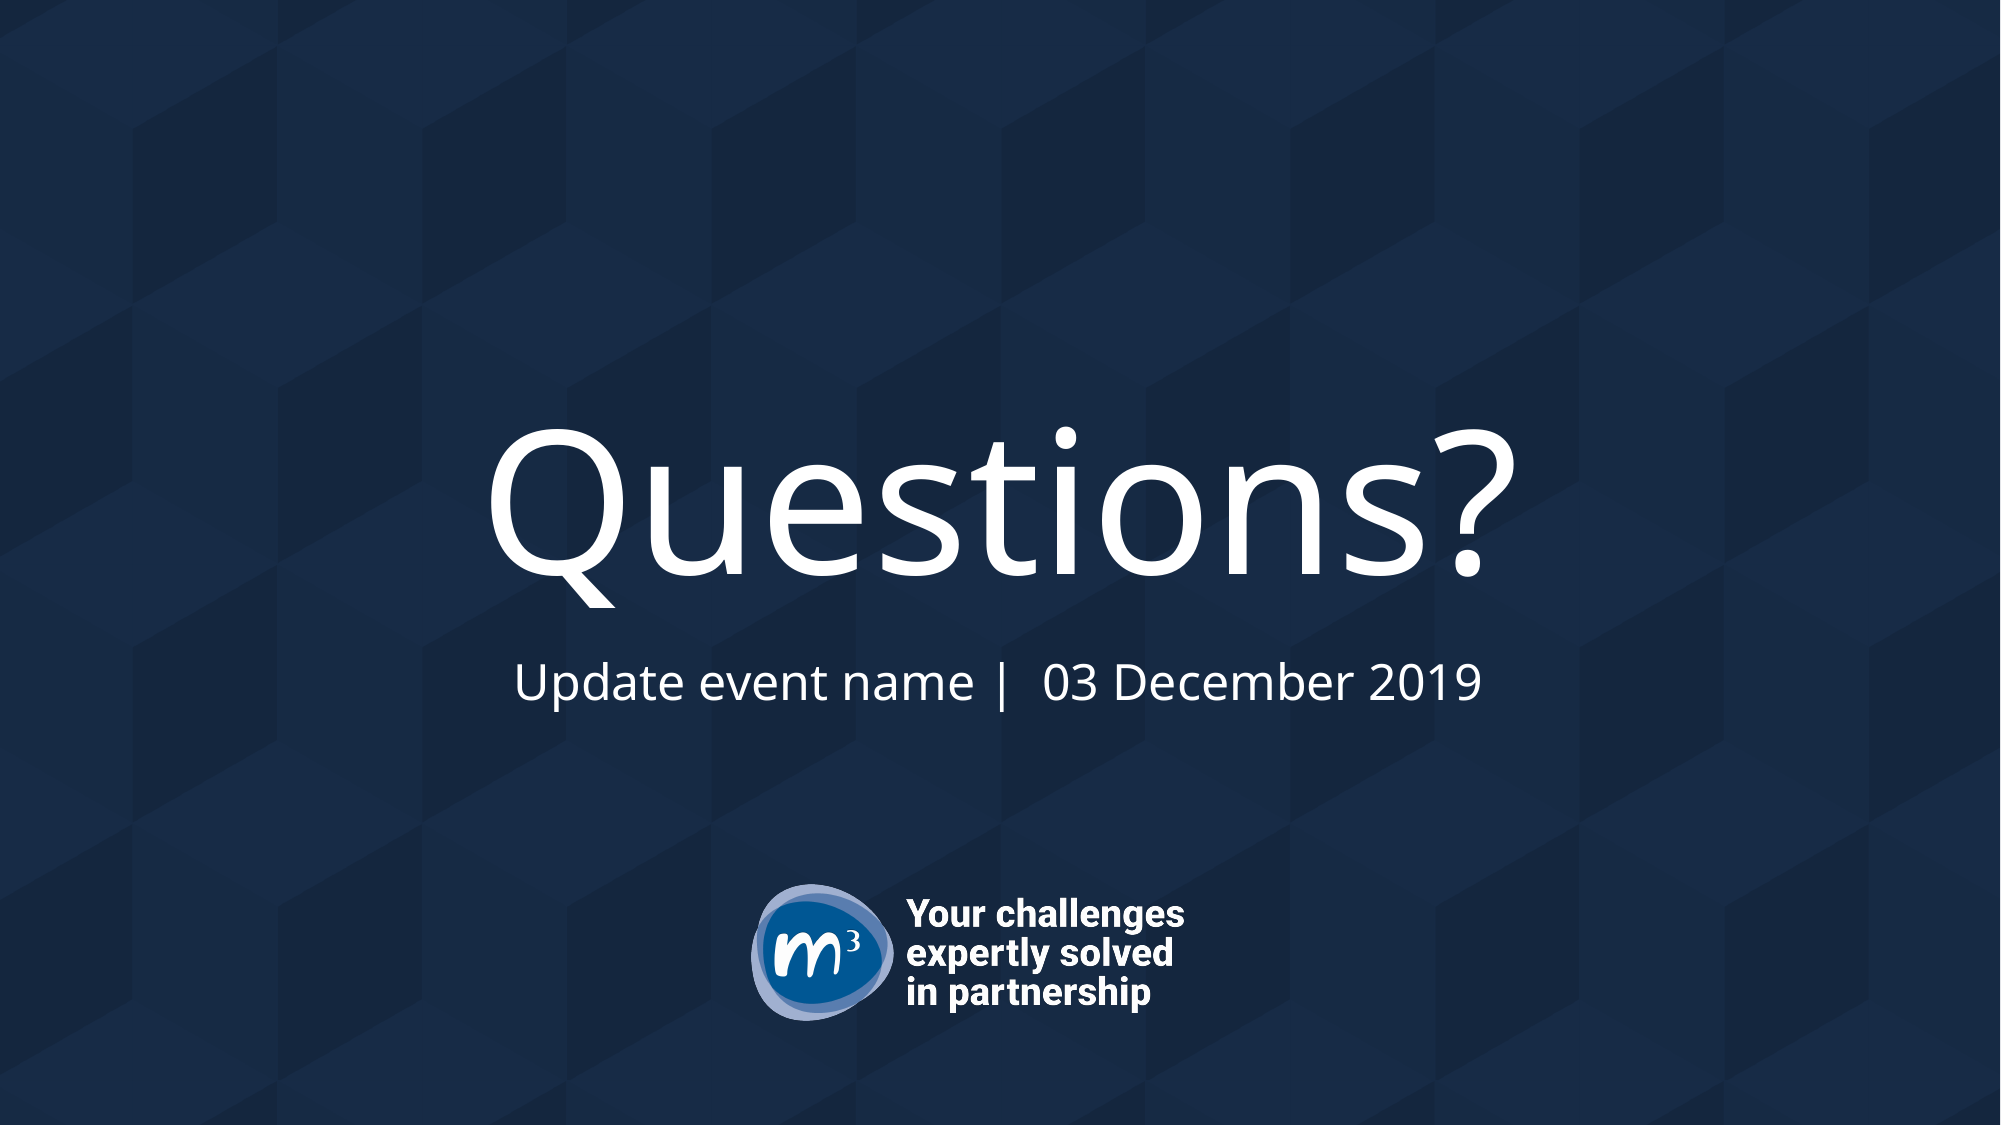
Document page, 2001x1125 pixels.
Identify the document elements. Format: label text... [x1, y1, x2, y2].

picture [0, 0, 2001, 1125]
title Questions? [143, 199, 1855, 625]
subtitle Update event name | 03 December 2019 [142, 625, 1855, 708]
